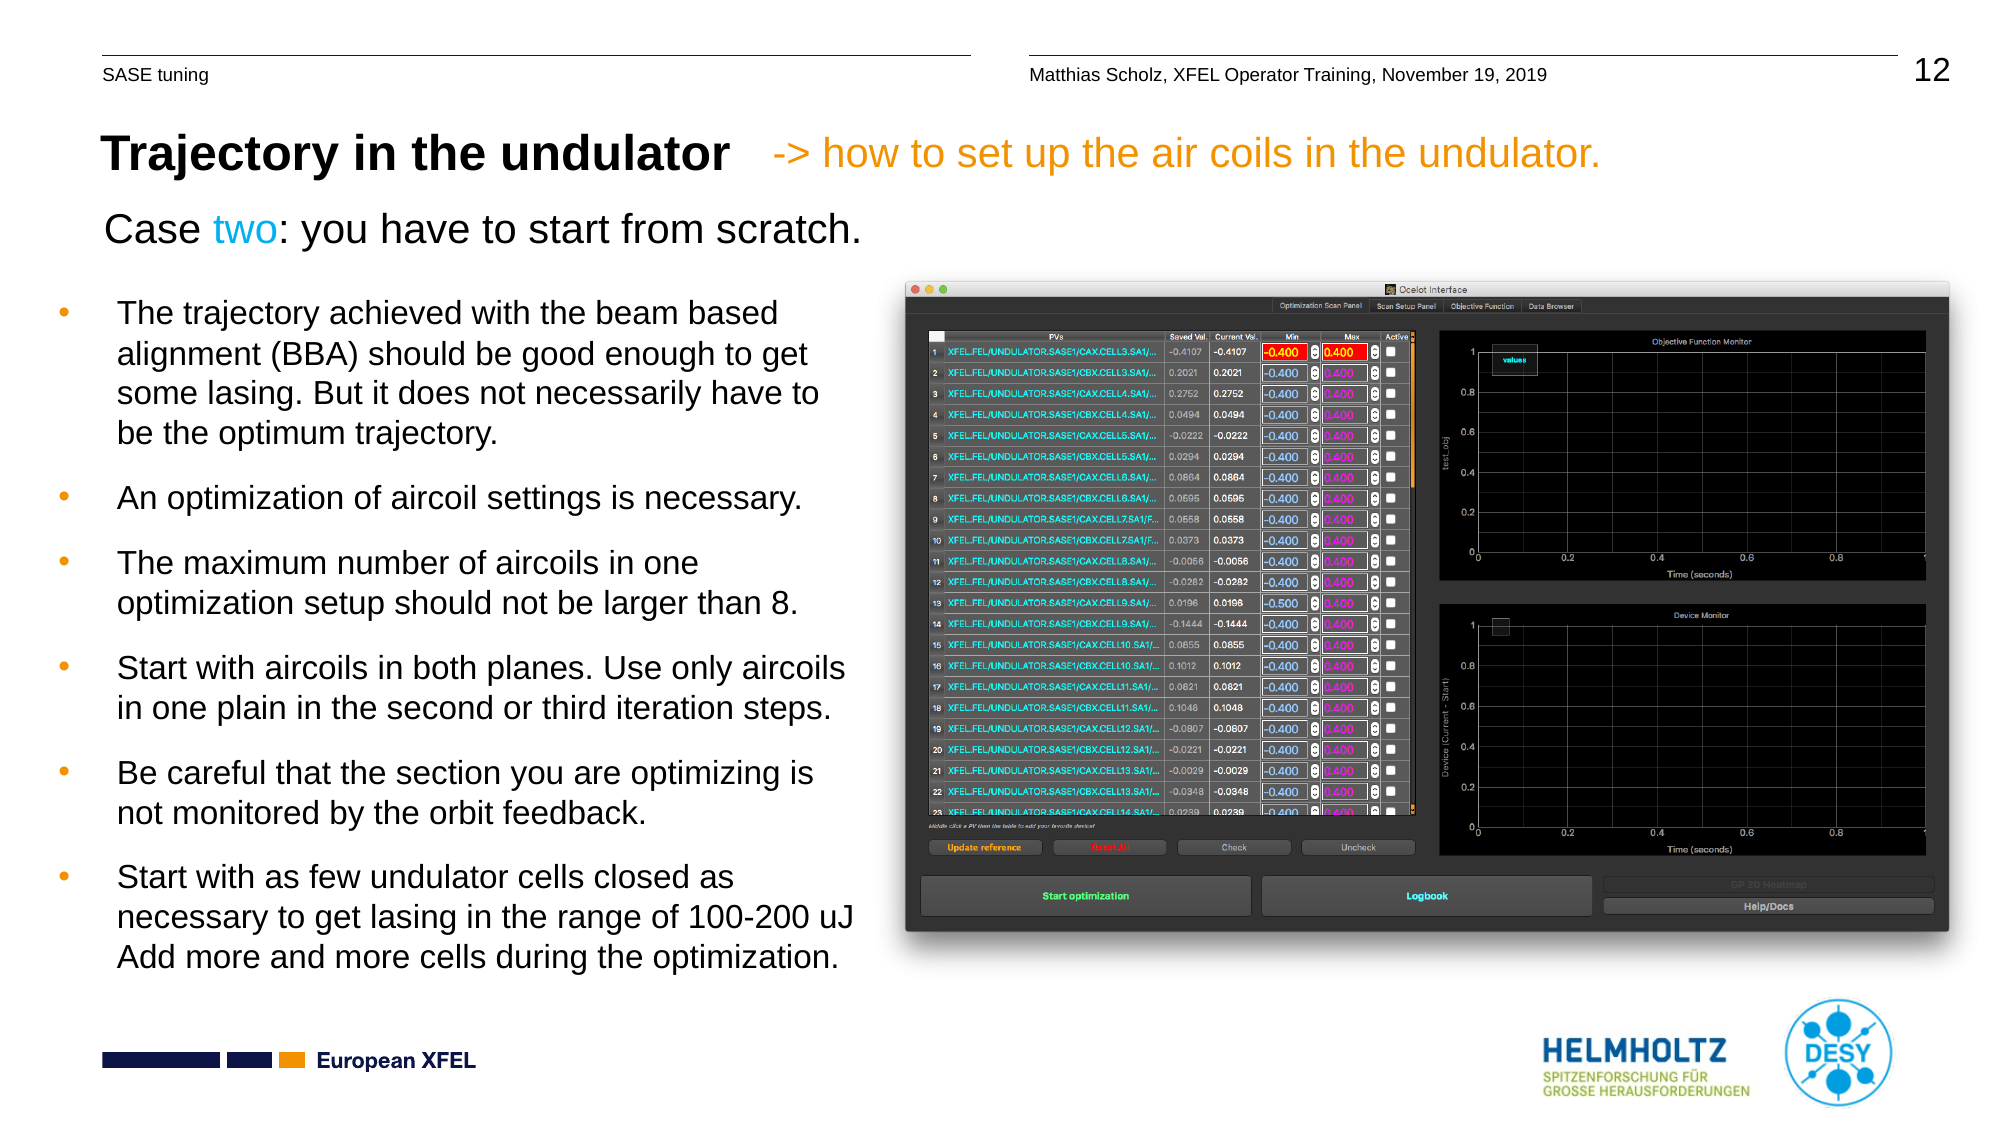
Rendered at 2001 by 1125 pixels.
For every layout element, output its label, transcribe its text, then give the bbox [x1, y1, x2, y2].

text_box The trajectory achieved with the beam based alignment (BBA) should be good enough to get some lasing. But it does not necessarily have to be the optimum trajectory. An optimization of aircoil settings is necessary. The maximum number of aircoils in one optimization setup should not be larger than 8. Start with aircoils in both planes. Use only aircoils in one plain in the second or third iteration steps. Be careful that the section you are optimizing is not monitored by the orbit feedback. Start with as few undulator cells closed as necessary to get lasing in the range of 100-200 uJ Add more and more cells during the optimization. [58, 291, 867, 1030]
title Trajectory in the undulator [100, 116, 1898, 181]
text_box -> how to set up the air coils in the undulator. [772, 126, 1854, 190]
text_box Case two: you have to start from scratch. [103, 201, 1993, 322]
picture [1509, 993, 1898, 1120]
picture [866, 259, 1988, 987]
